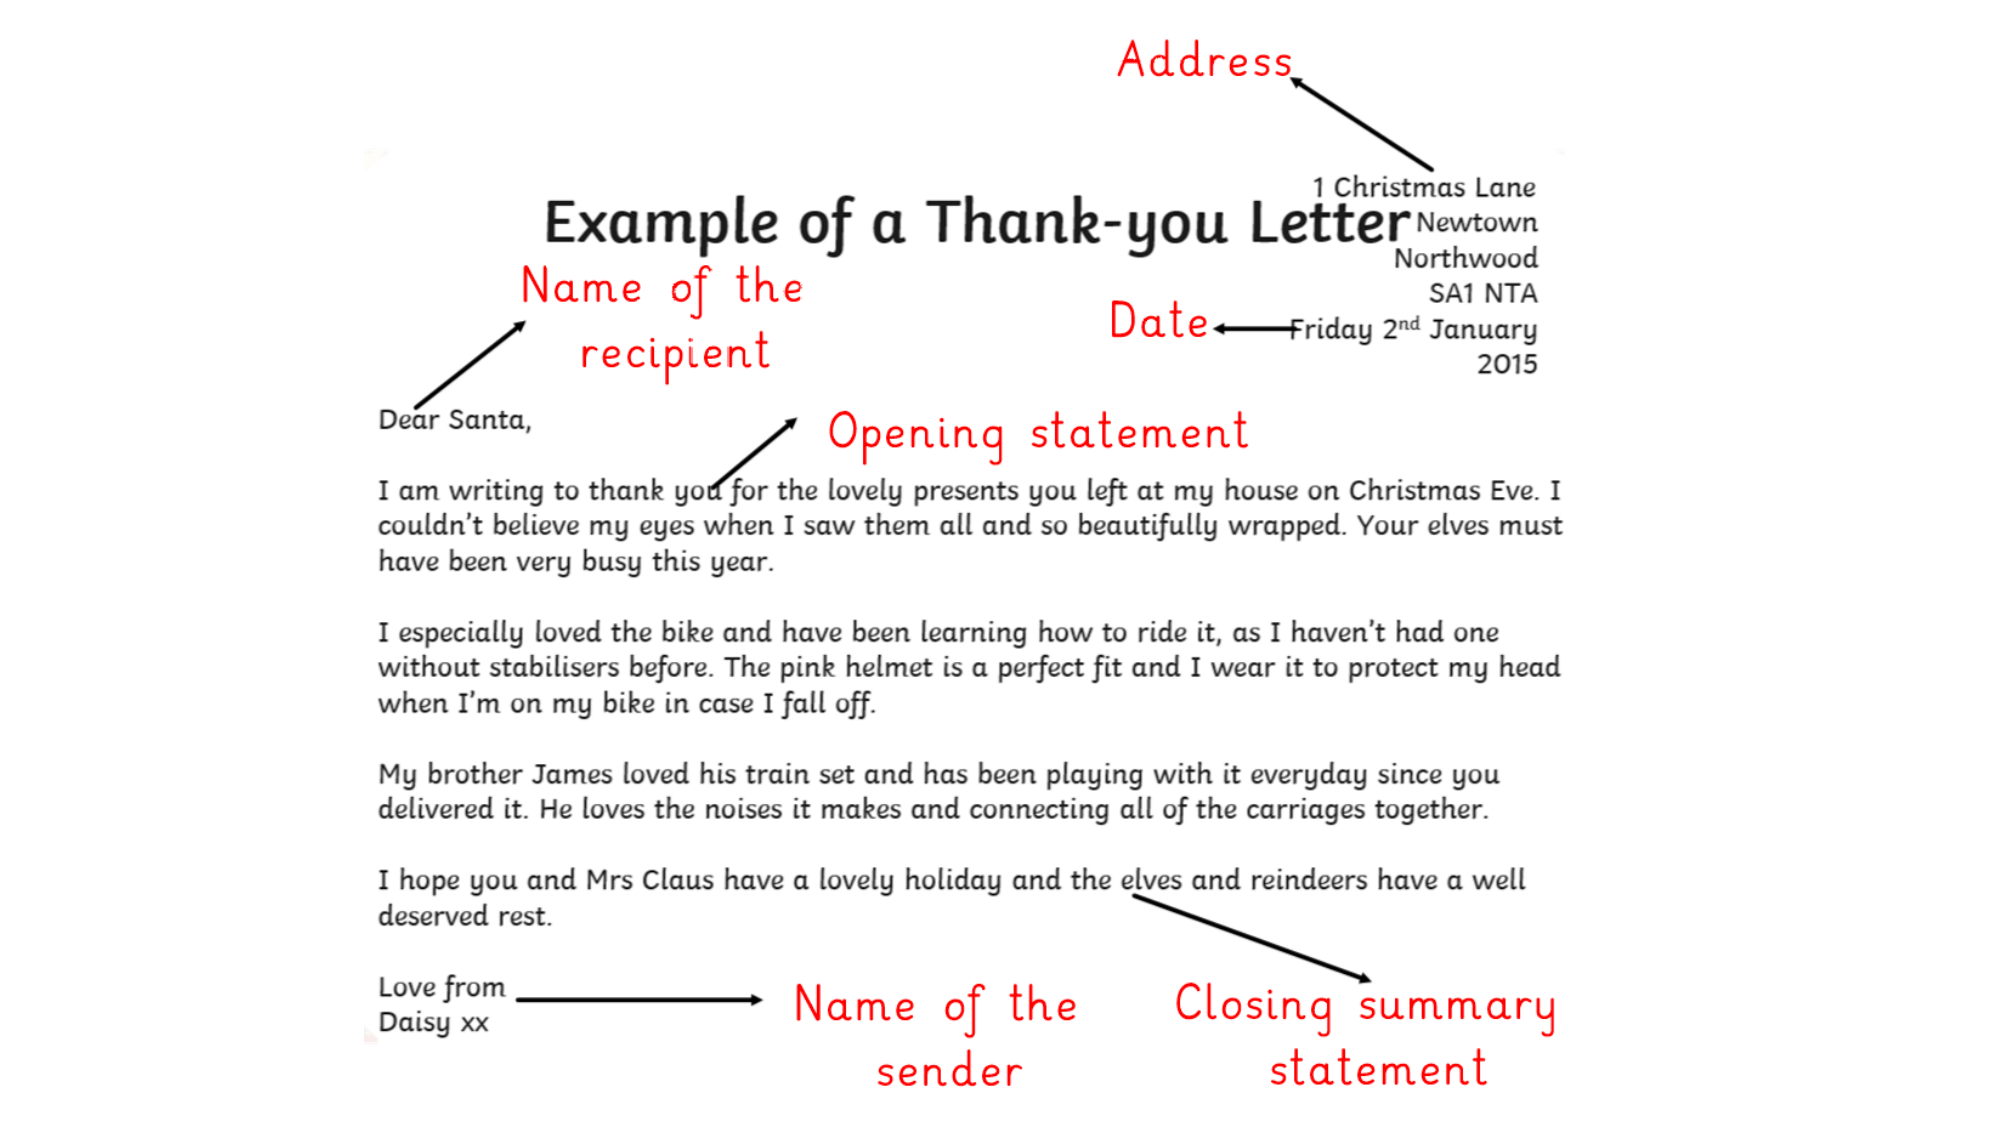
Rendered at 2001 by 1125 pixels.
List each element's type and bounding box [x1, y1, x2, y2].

picture [364, 19, 1570, 1098]
